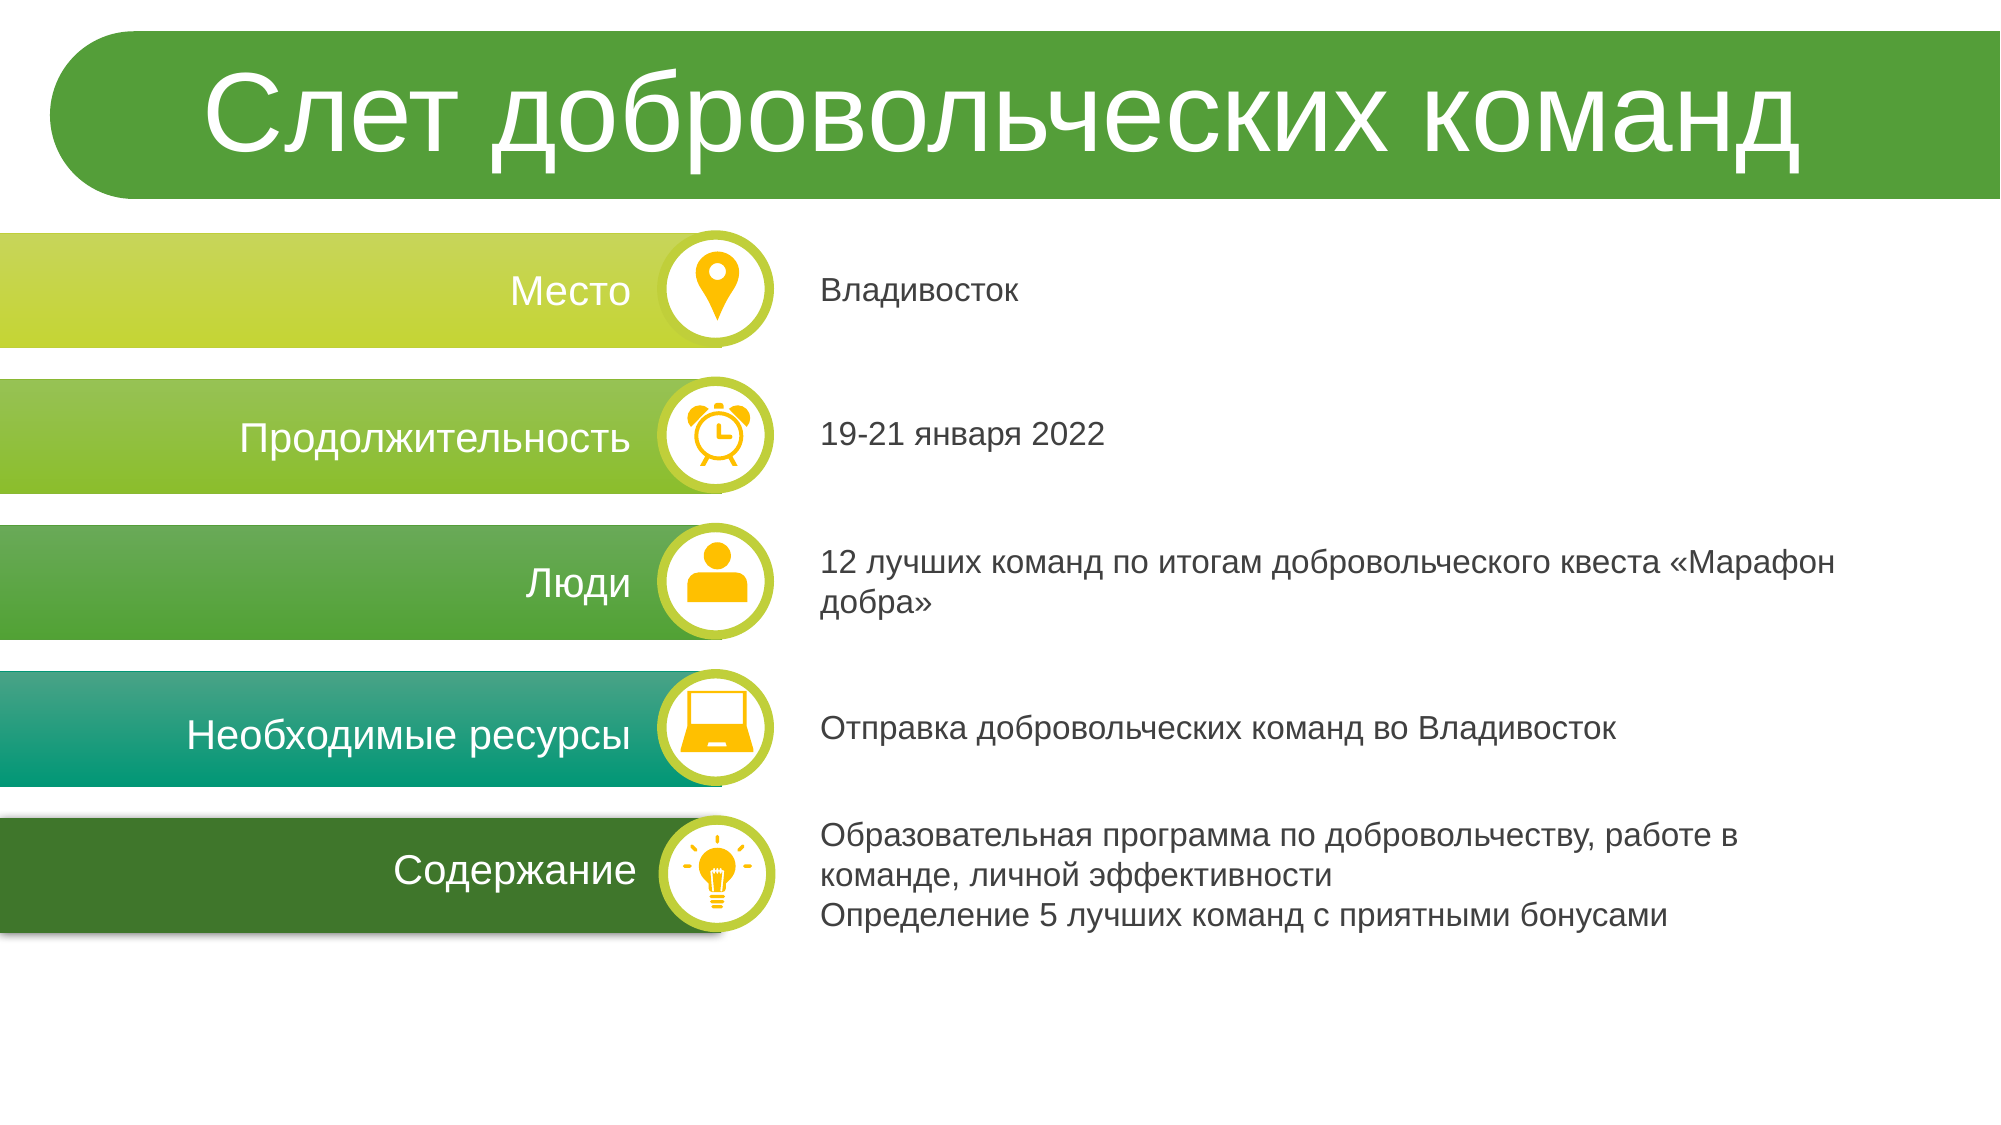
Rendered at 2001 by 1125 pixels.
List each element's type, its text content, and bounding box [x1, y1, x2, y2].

text_box [689, 843, 699, 853]
text_box Содержание [26, 835, 652, 901]
text_box [0, 671, 722, 787]
text_box [697, 833, 737, 910]
text_box Продолжительность [173, 402, 646, 468]
text_box Место [81, 256, 646, 322]
text_box Необходимые ресурсы [81, 700, 646, 766]
text_box [686, 541, 749, 604]
list Слет добровольческих команд [53, 55, 1952, 175]
text_box Отправка добровольческих команд во Владивосток [805, 698, 1863, 754]
text_box Владивосток [805, 260, 1863, 316]
text_box [0, 818, 722, 933]
text_box [741, 863, 754, 869]
text_box [660, 233, 771, 344]
text_box Люди [173, 548, 646, 614]
text_box [686, 401, 752, 467]
text_box 12 лучших команд по итогам добровольческого квеста «Марафон добра» [805, 533, 1863, 628]
text_box [662, 819, 772, 929]
text_box [660, 380, 771, 490]
text_box [0, 379, 722, 494]
text_box [679, 689, 755, 754]
text_box 19-21 января 2022 [805, 405, 1863, 460]
text_box [660, 526, 771, 637]
text_box [0, 525, 722, 640]
text_box Образовательная программа по добровольчеству, работе в команде, личной эффективности Определение 5 лучших команд с приятными бонусами [805, 805, 1863, 941]
text_box [0, 233, 722, 348]
text_box [681, 863, 694, 869]
text_box [660, 672, 771, 783]
text_box [694, 250, 741, 324]
text_box [736, 843, 746, 853]
